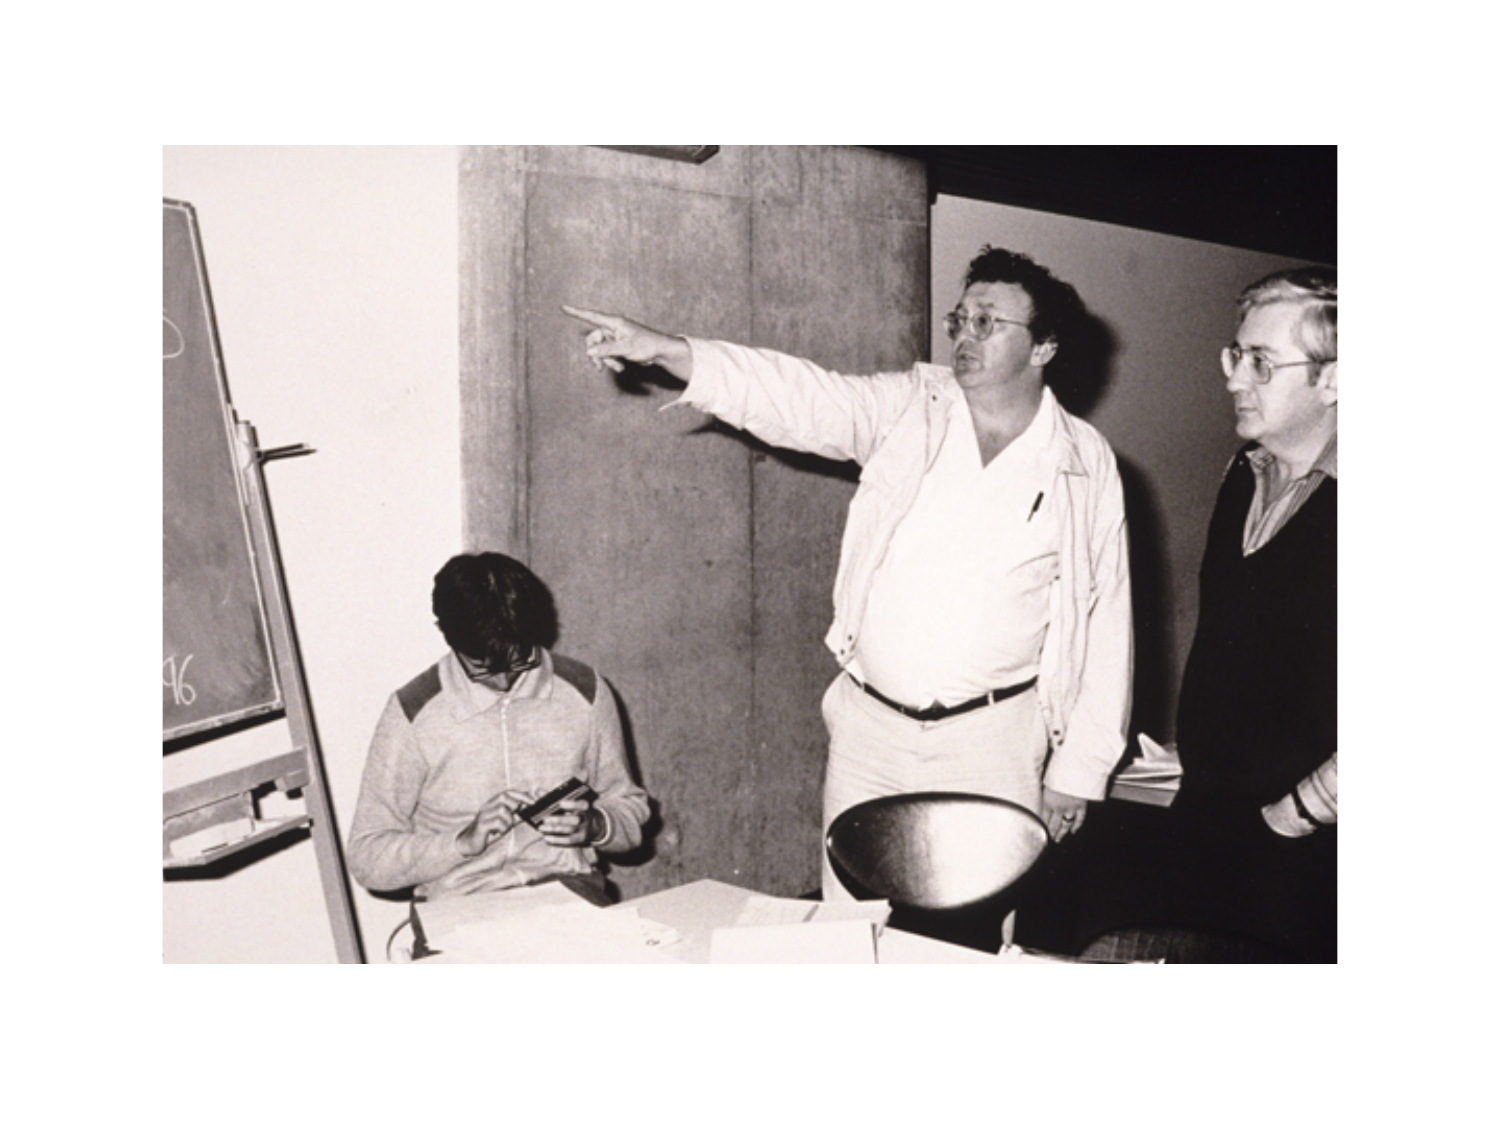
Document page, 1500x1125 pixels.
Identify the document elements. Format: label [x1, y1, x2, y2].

picture [162, 145, 1338, 965]
